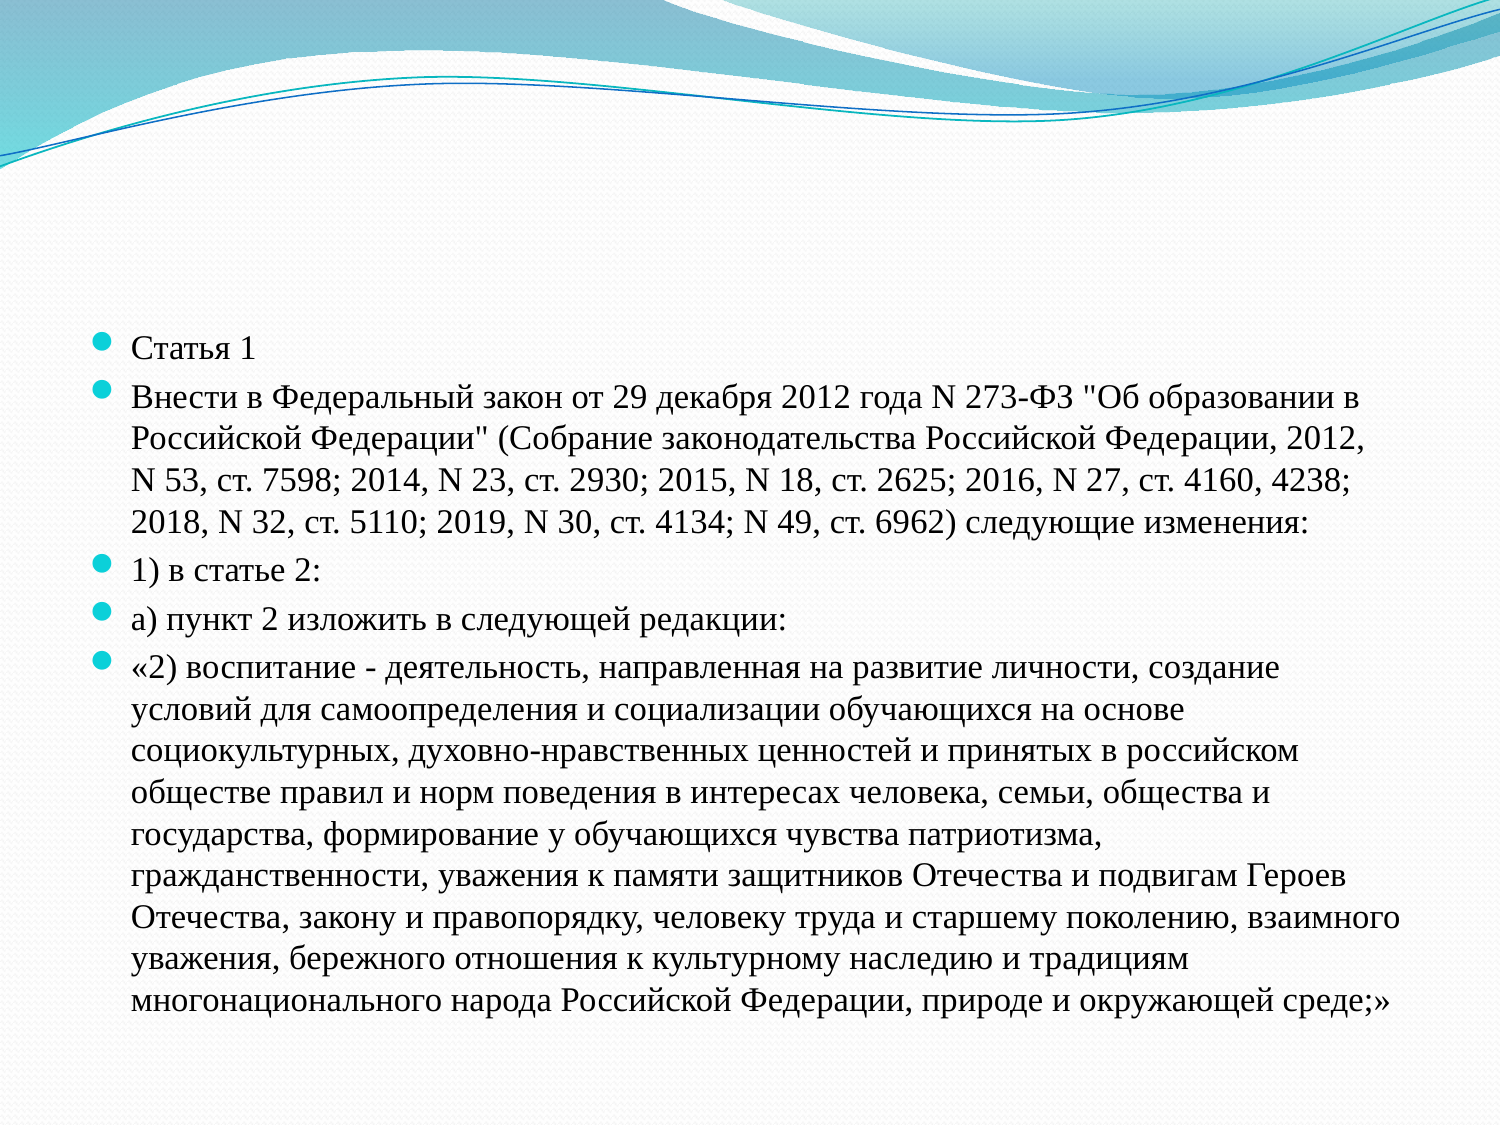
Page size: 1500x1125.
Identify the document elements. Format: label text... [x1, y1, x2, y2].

list Статья 1 Внести в Федеральный закон от 29 декабря 2012 года N 273-ФЗ "Об образовании в Российской Федерации" (Собрание законодательства Российской Федерации, 2012, N 53, ст. 7598; 2014, N 23, ст. 2930; 2015, N 18, ст. 2625; 2016, N 27, ст. 4160, 4238; 2018, N 32, ст. 5110; 2019, N 30, ст. 4134; N 49, ст. 6962) следующие изменения: 1) в статье 2: а) пункт 2 изложить в следующей редакции: «2) воспитание - деятельность, направленная на развитие личности, создание условий для самоопределения и социализации обучающихся на основе социокультурных, духовно-нравственных ценностей и принятых в российском обществе правил и норм поведения в интересах человека, семьи, общества и государства, формирование у обучающихся чувства патриотизма, гражданственности, уважения к памяти защитников Отечества и подвигам Героев Отечества, закону и правопорядку, человеку труда и старшему поколению, взаимного уважения, бережного отношения к культурному наследию и традициям многонационального народа Российской Федерации, природе и окружающей среде;» [75, 317, 1425, 1038]
